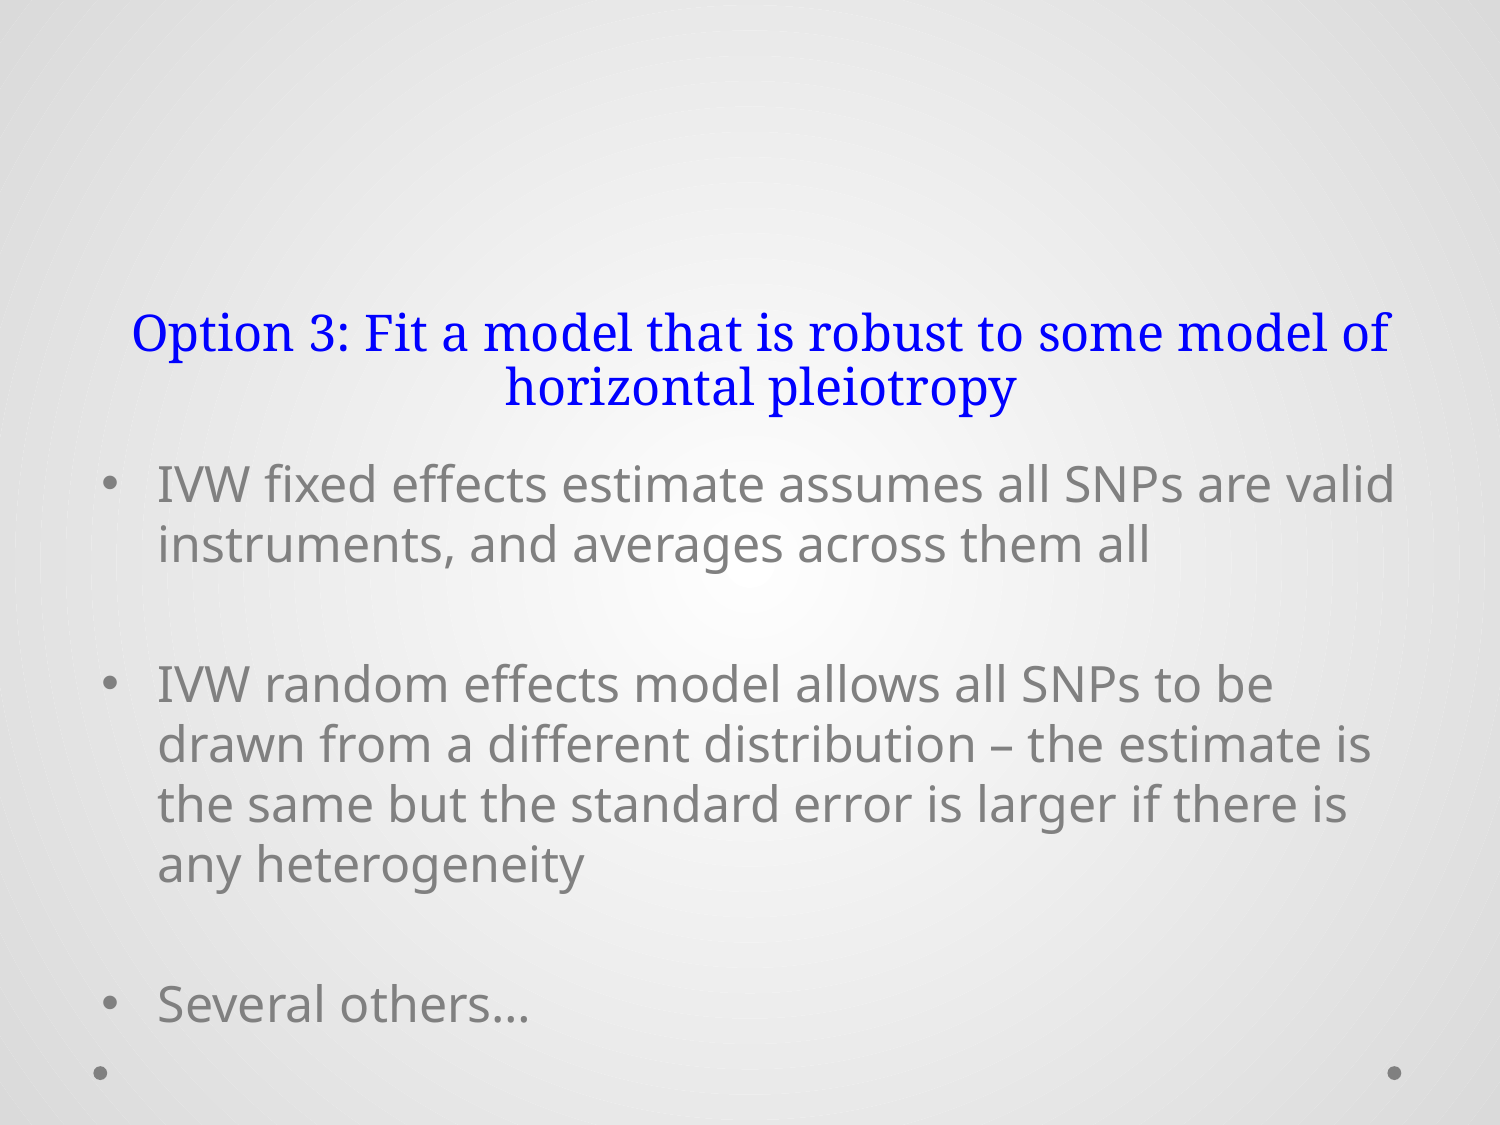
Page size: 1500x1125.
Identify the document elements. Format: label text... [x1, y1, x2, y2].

title Option 3: Fit a model that is robust to some model of horizontal pleiotropy [86, 297, 1437, 424]
list IVW fixed effects estimate assumes all SNPs are valid instruments, and averages across them all IVW random effects model allows all SNPs to be drawn from a different distribution – the estimate is the same but the standard error is larger if there is any heterogeneity Several others… [86, 445, 1437, 1080]
